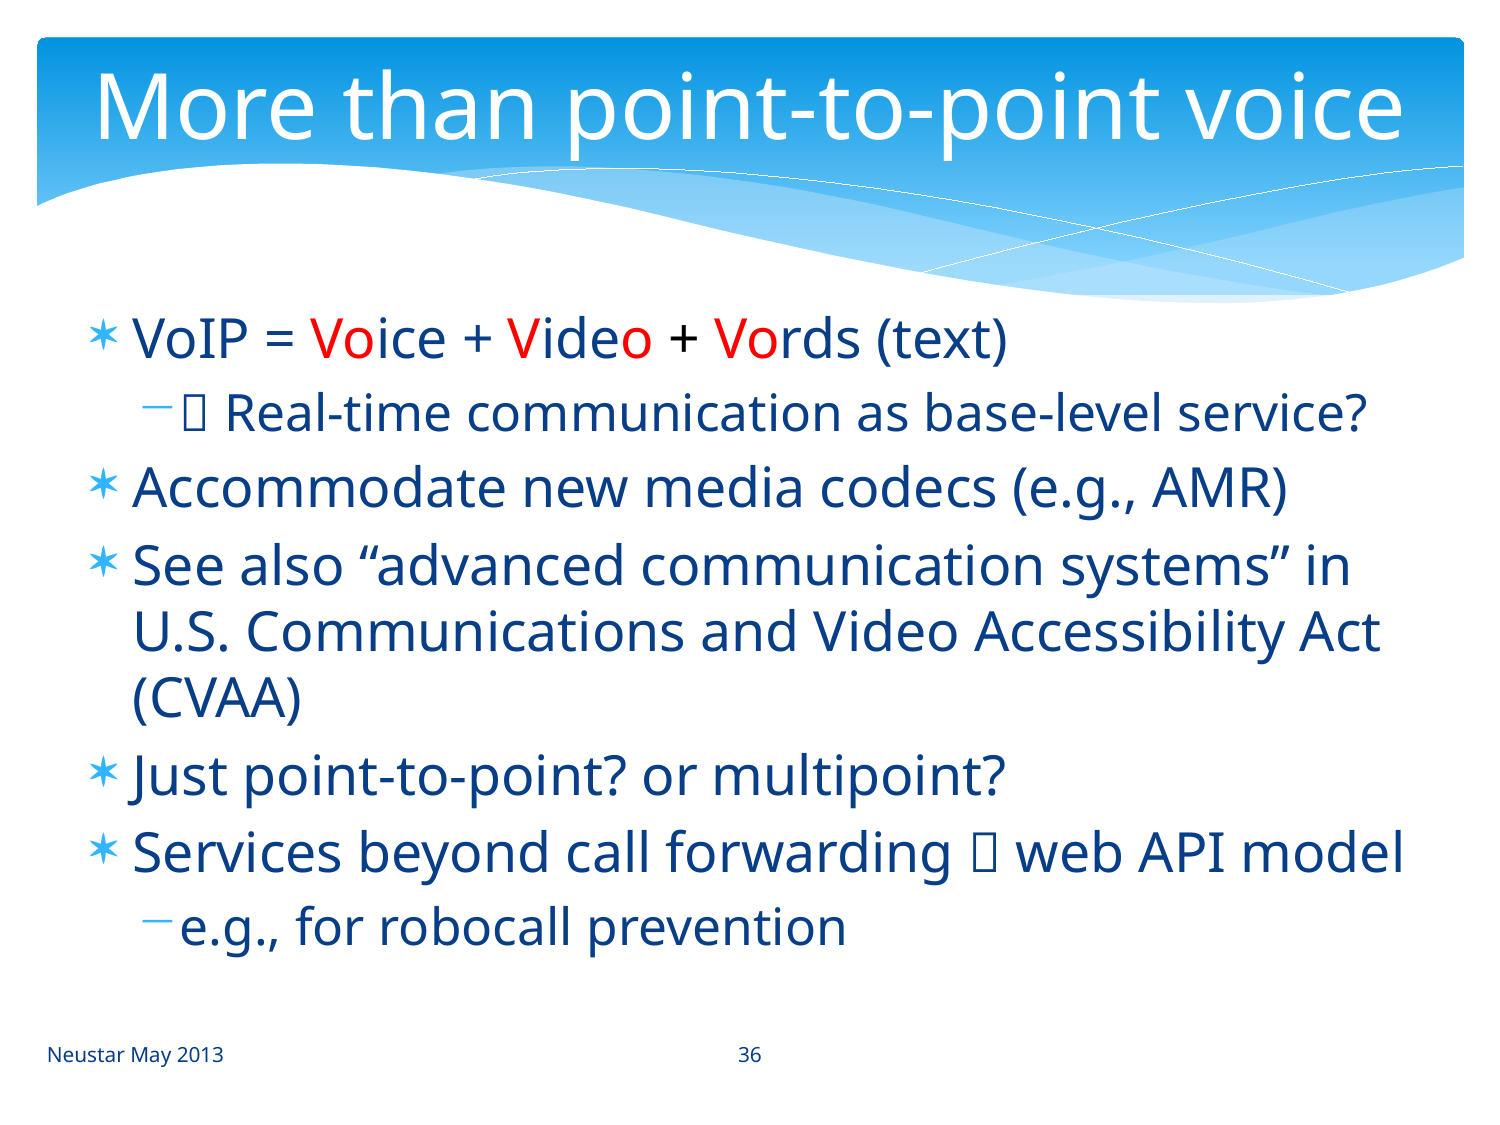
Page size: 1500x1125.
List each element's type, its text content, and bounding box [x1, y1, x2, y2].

footer Neustar May 2013 [31, 1025, 653, 1086]
list VoIP = Voice + Video + Vords (text)  Real-time communication as base-level service? Accommodate new media codecs (e.g., AMR) See also “advanced communication systems” in U.S. Communications and Video Accessibility Act (CVAA) Just point-to-point? or multipoint? Services beyond call forwarding  web API model e.g., for robocall prevention [75, 295, 1425, 1005]
title More than point-to-point voice [75, 38, 1425, 168]
slide_number 36 [654, 1025, 846, 1086]
